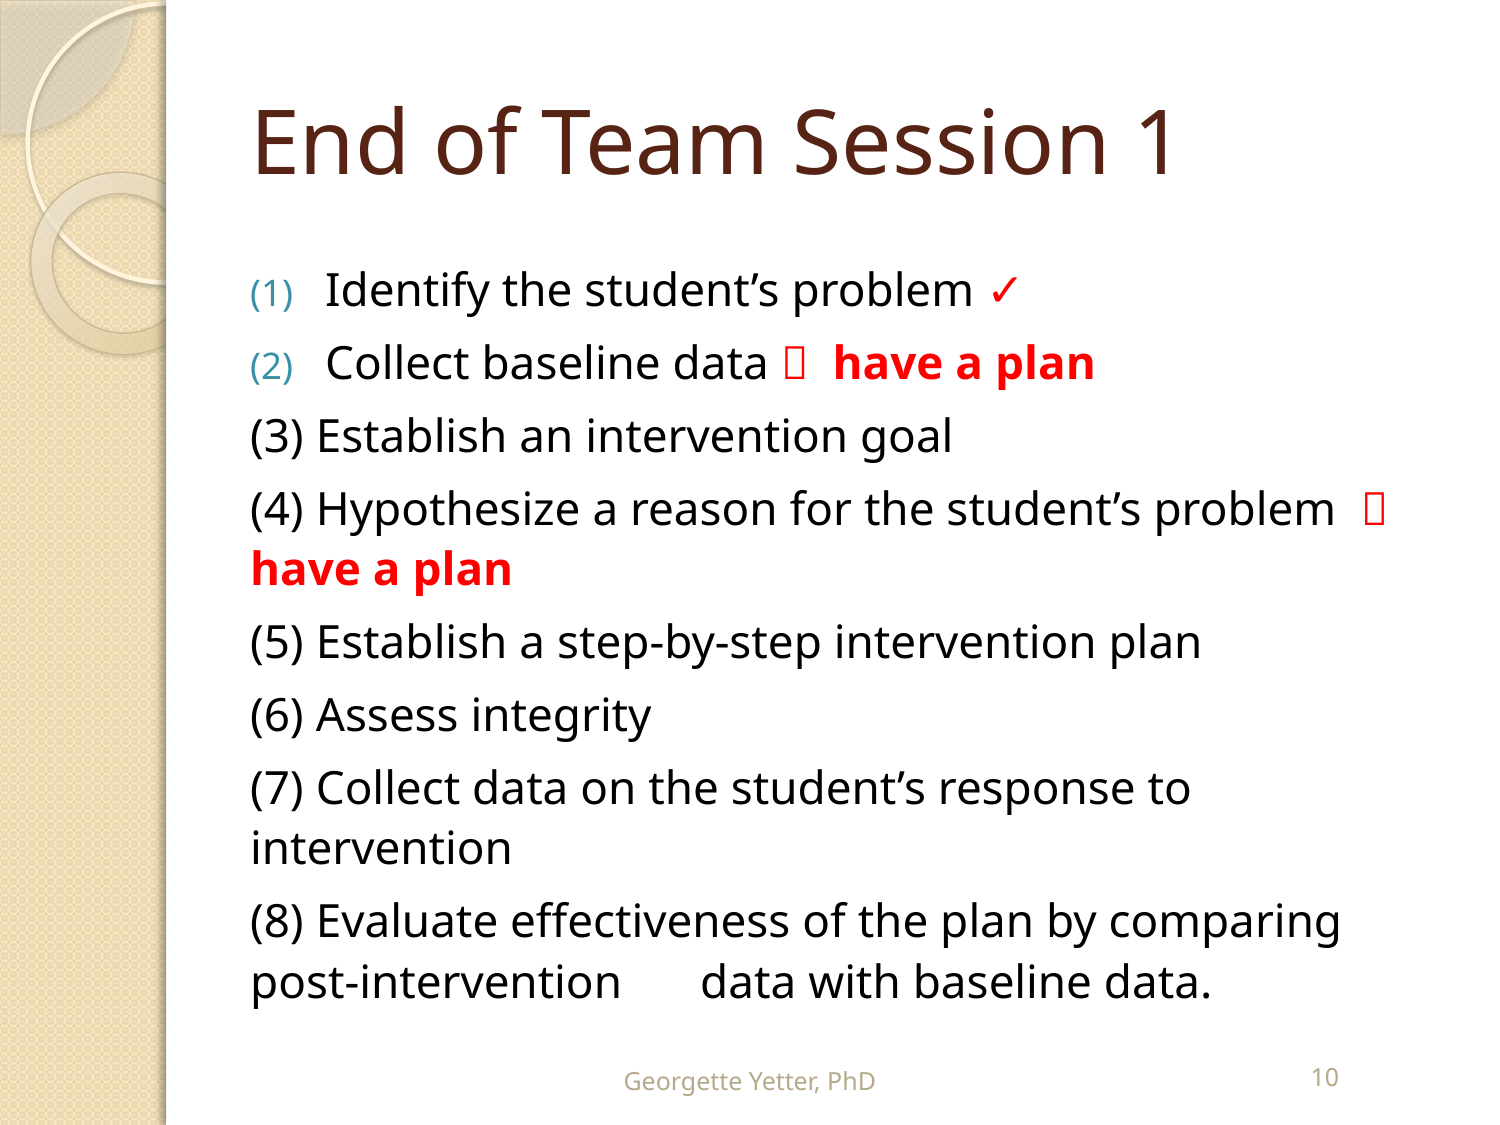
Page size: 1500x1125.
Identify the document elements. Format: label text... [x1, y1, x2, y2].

list Identify the student’s problem ✓ Collect baseline data  have a plan (3) Establish an intervention goal (4) Hypothesize a reason for the student’s problem  have a plan (5) Establish a step-by-step intervention plan (6) Assess integrity (7) Collect data on the student’s response to intervention (8) Evaluate effectiveness of the plan by comparing post-intervention data with baseline data. [235, 237, 1466, 1025]
footer Georgette Yetter, PhD [512, 1042, 988, 1103]
title End of Team Session 1 [235, 45, 1466, 233]
slide_number 10 [1149, 1042, 1500, 1103]
